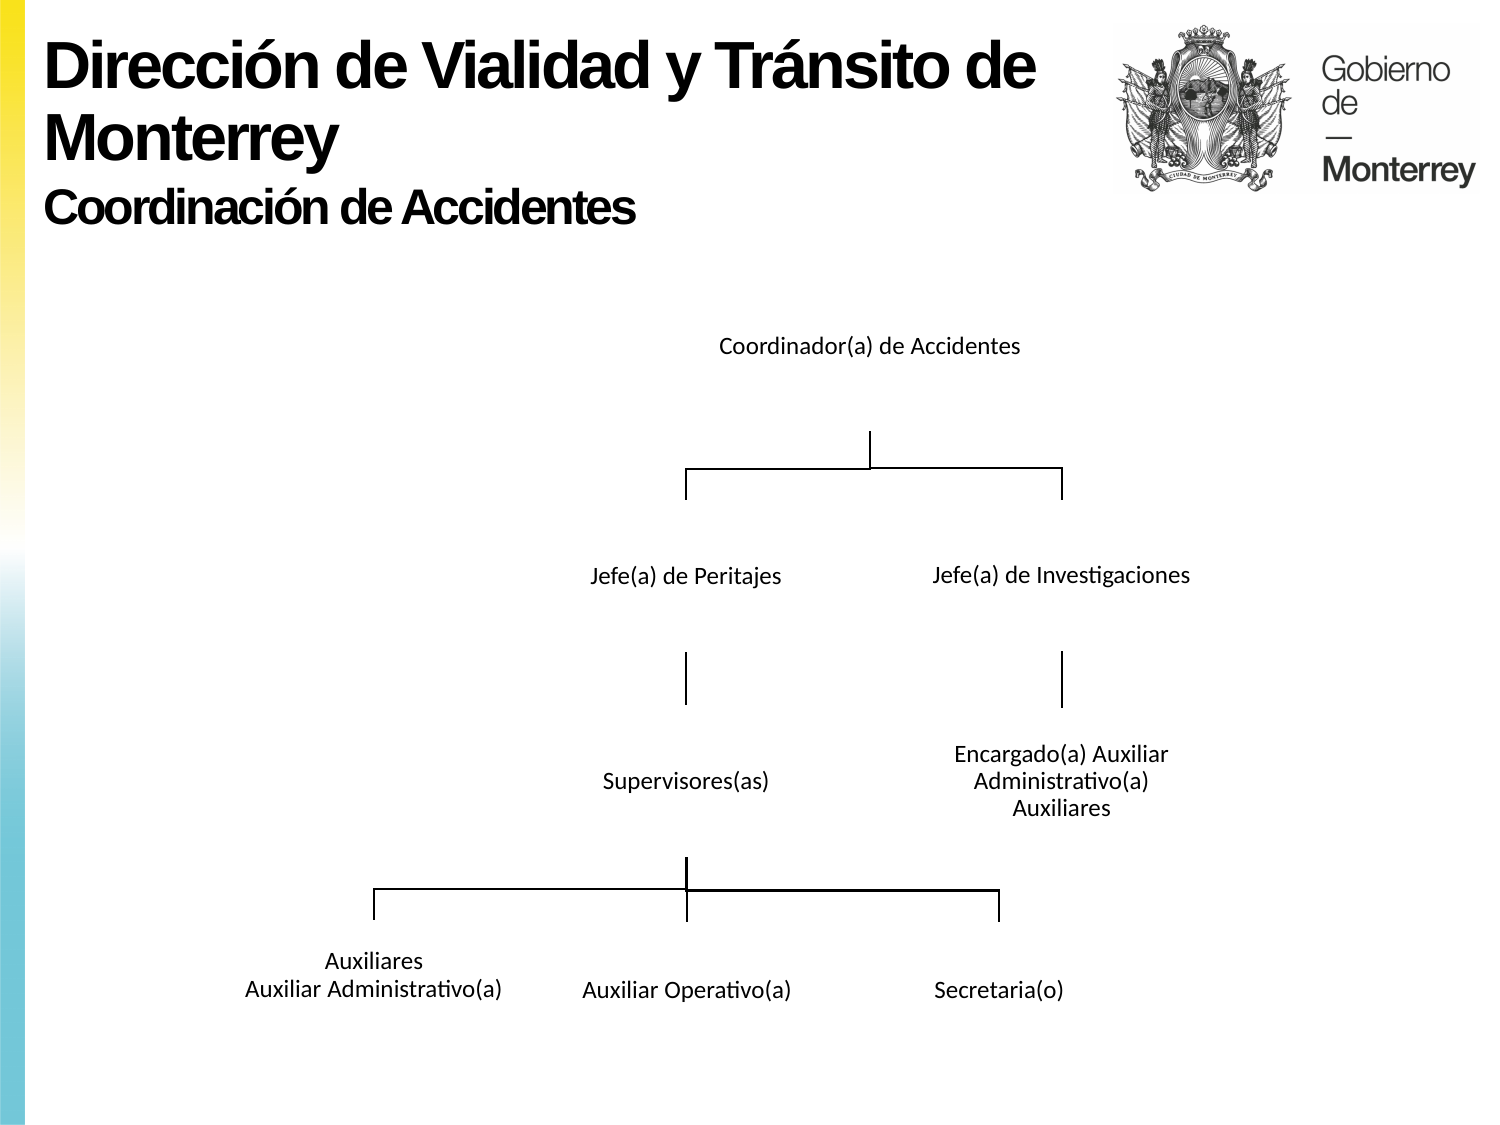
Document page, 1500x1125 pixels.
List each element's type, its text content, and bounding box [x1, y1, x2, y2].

picture [1149, 23, 1480, 194]
picture [0, 0, 25, 1125]
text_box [68, 262, 1415, 1060]
text_box Dirección de Vialidad y Tránsito de Monterrey Coordinación de Accidentes [28, 23, 1149, 243]
